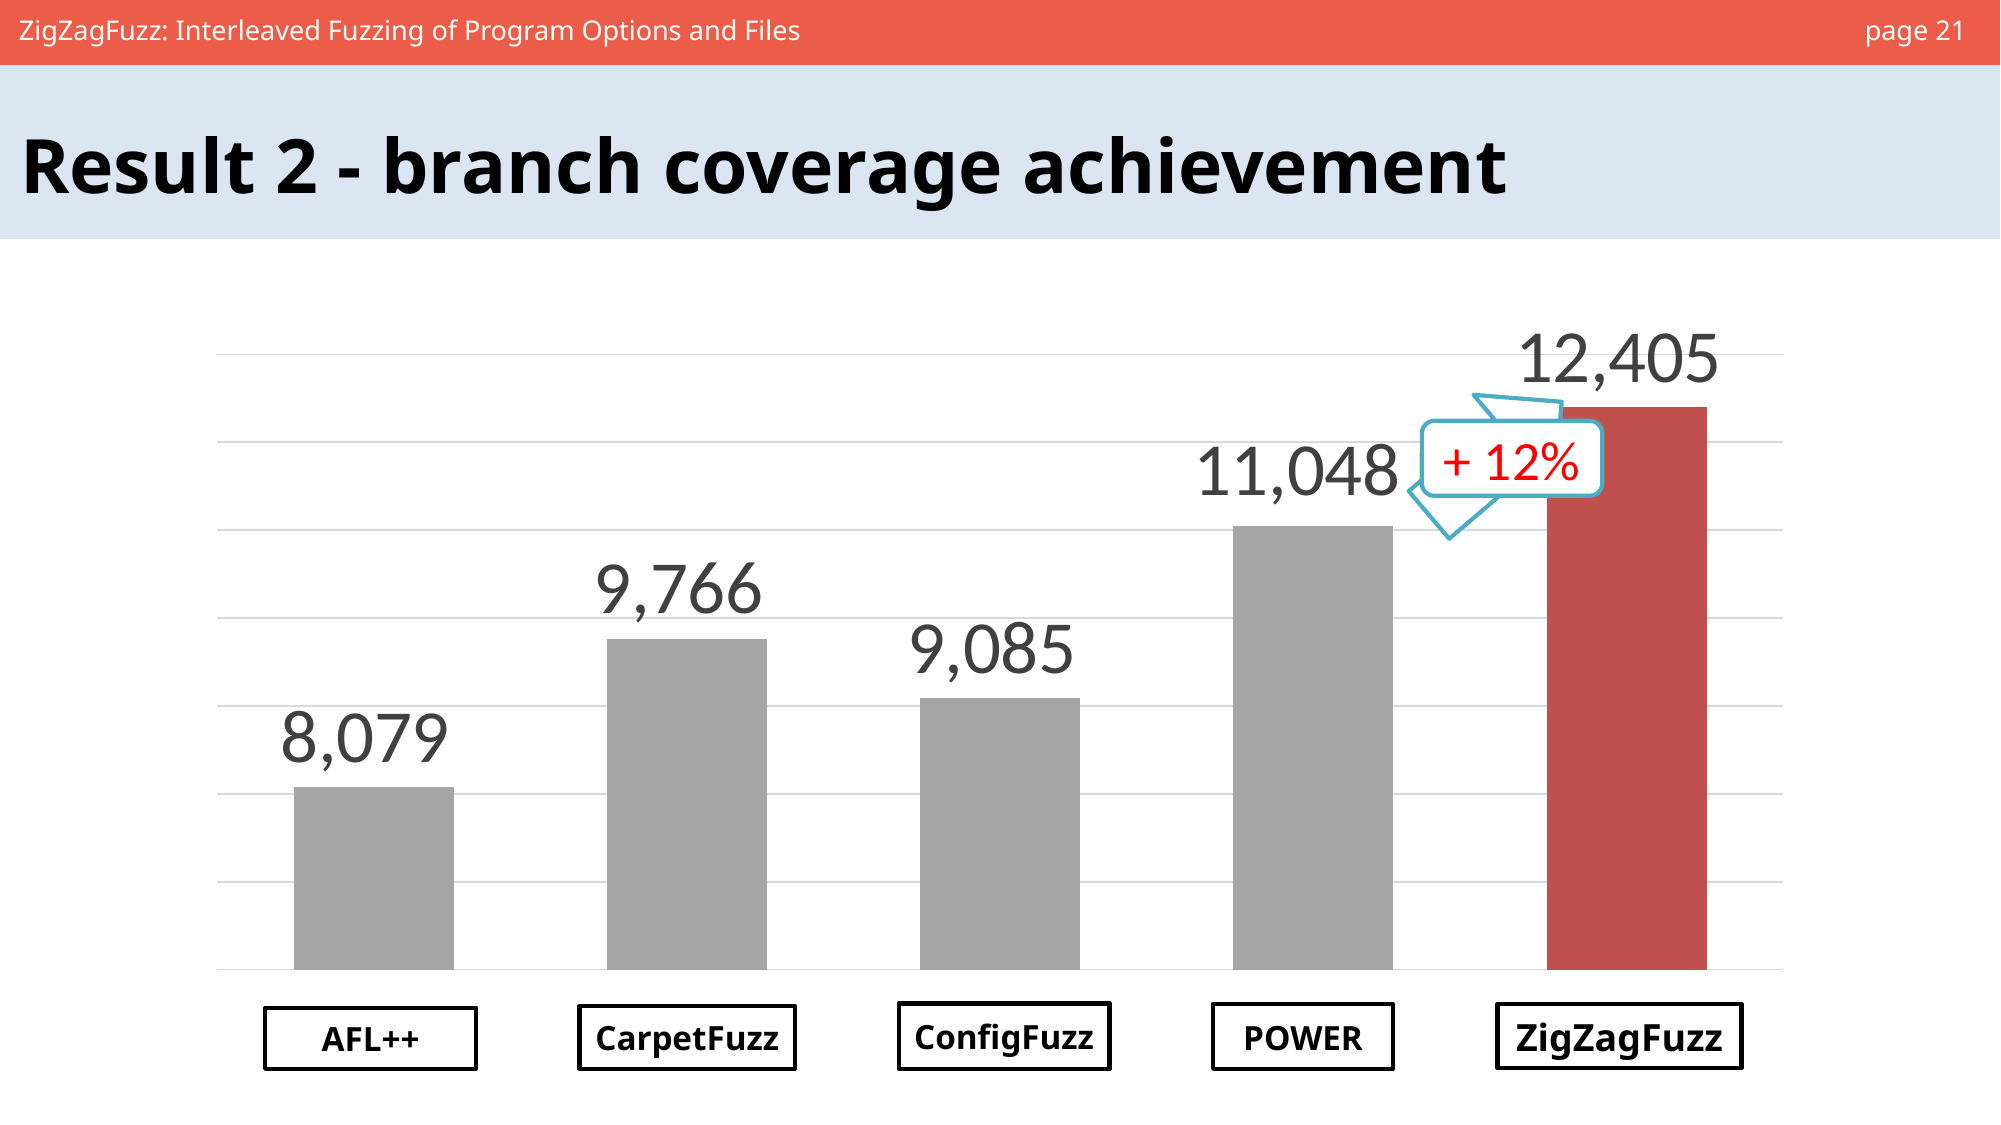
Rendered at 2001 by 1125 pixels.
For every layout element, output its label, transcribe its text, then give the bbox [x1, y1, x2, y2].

text_box ZigZagFuzz [1495, 1002, 1744, 1070]
text_box page 21 [1849, 6, 1984, 54]
text_box AFL++ [263, 1006, 478, 1071]
text_box [0, 67, 2000, 241]
text_box [0, 0, 2000, 67]
text_box ZigZagFuzz: Interleaved Fuzzing of Program Options and Files [4, 6, 941, 54]
text_box ConfigFuzz [897, 1001, 1112, 1071]
chart [201, 287, 1799, 986]
text_box POWER [1211, 1002, 1395, 1071]
text_box CarpetFuzz [577, 1004, 797, 1071]
text_box Result 2 - branch coverage achievement [5, 110, 1523, 216]
